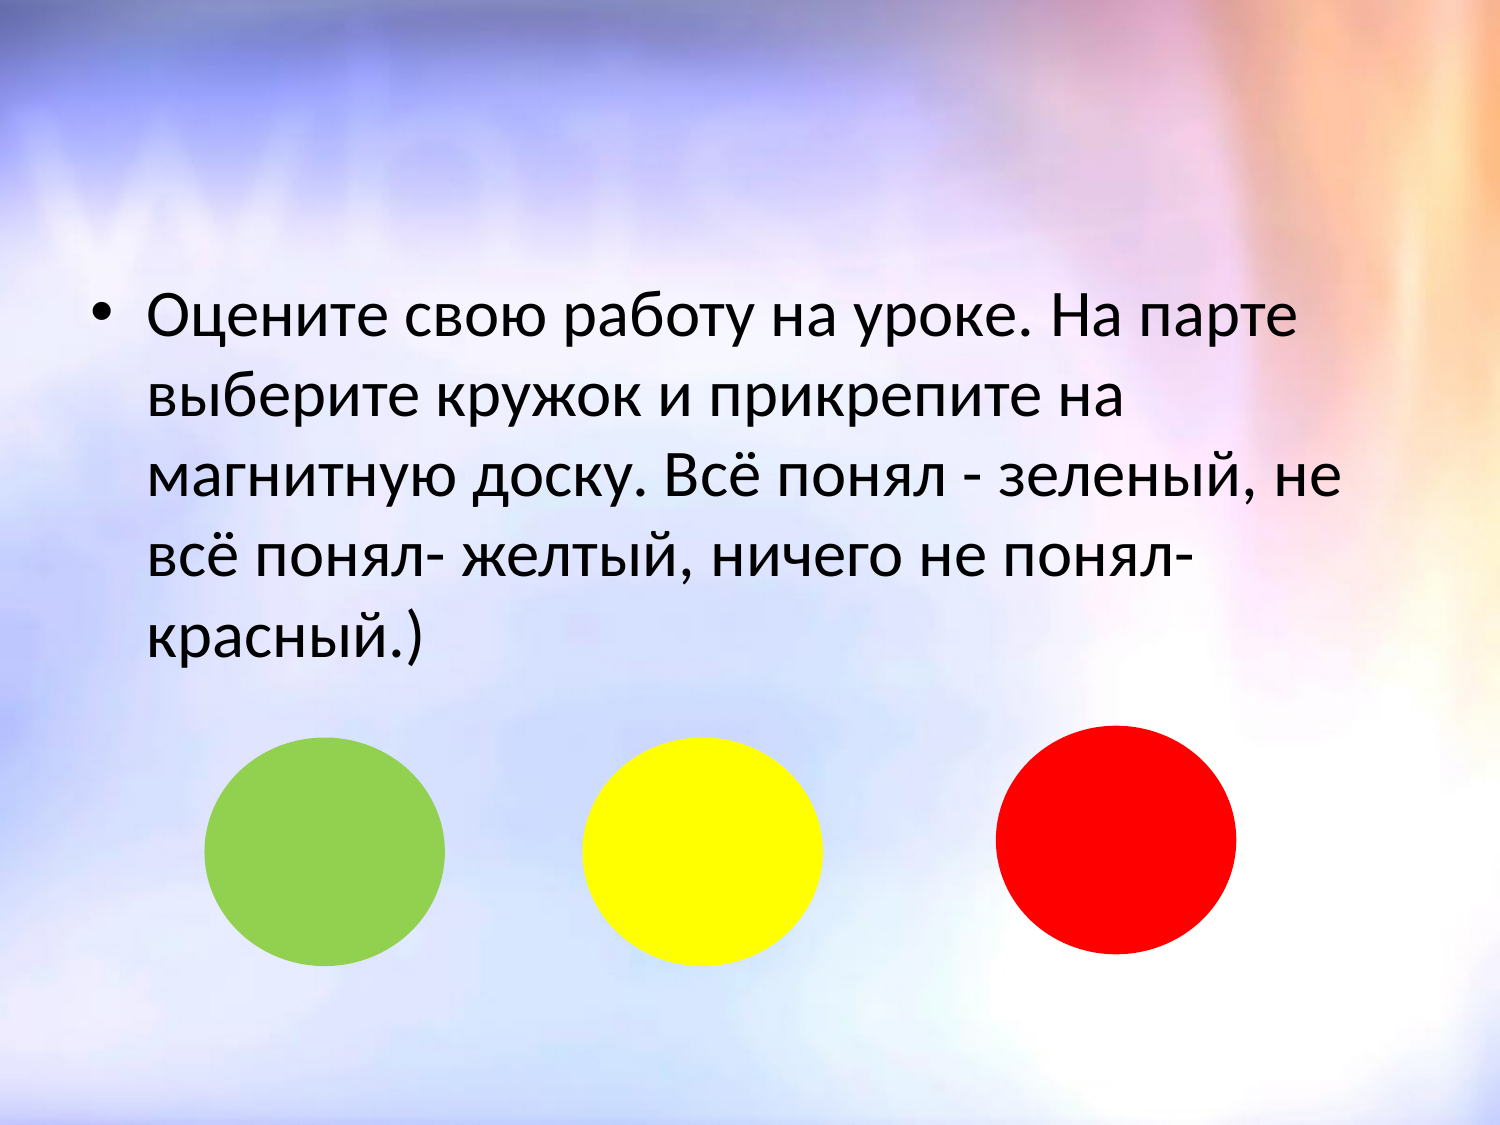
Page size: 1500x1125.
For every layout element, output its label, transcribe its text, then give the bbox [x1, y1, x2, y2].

text_box [204, 737, 445, 967]
picture [0, 0, 1500, 1125]
text_box [582, 737, 823, 967]
text_box [995, 725, 1237, 955]
list Оцените свою работу на уроке. На парте выберите кружок и прикрепите на магнитную доску. Всё понял - зеленый, не всё понял- желтый, ничего не понял- красный.) [75, 262, 1425, 1005]
